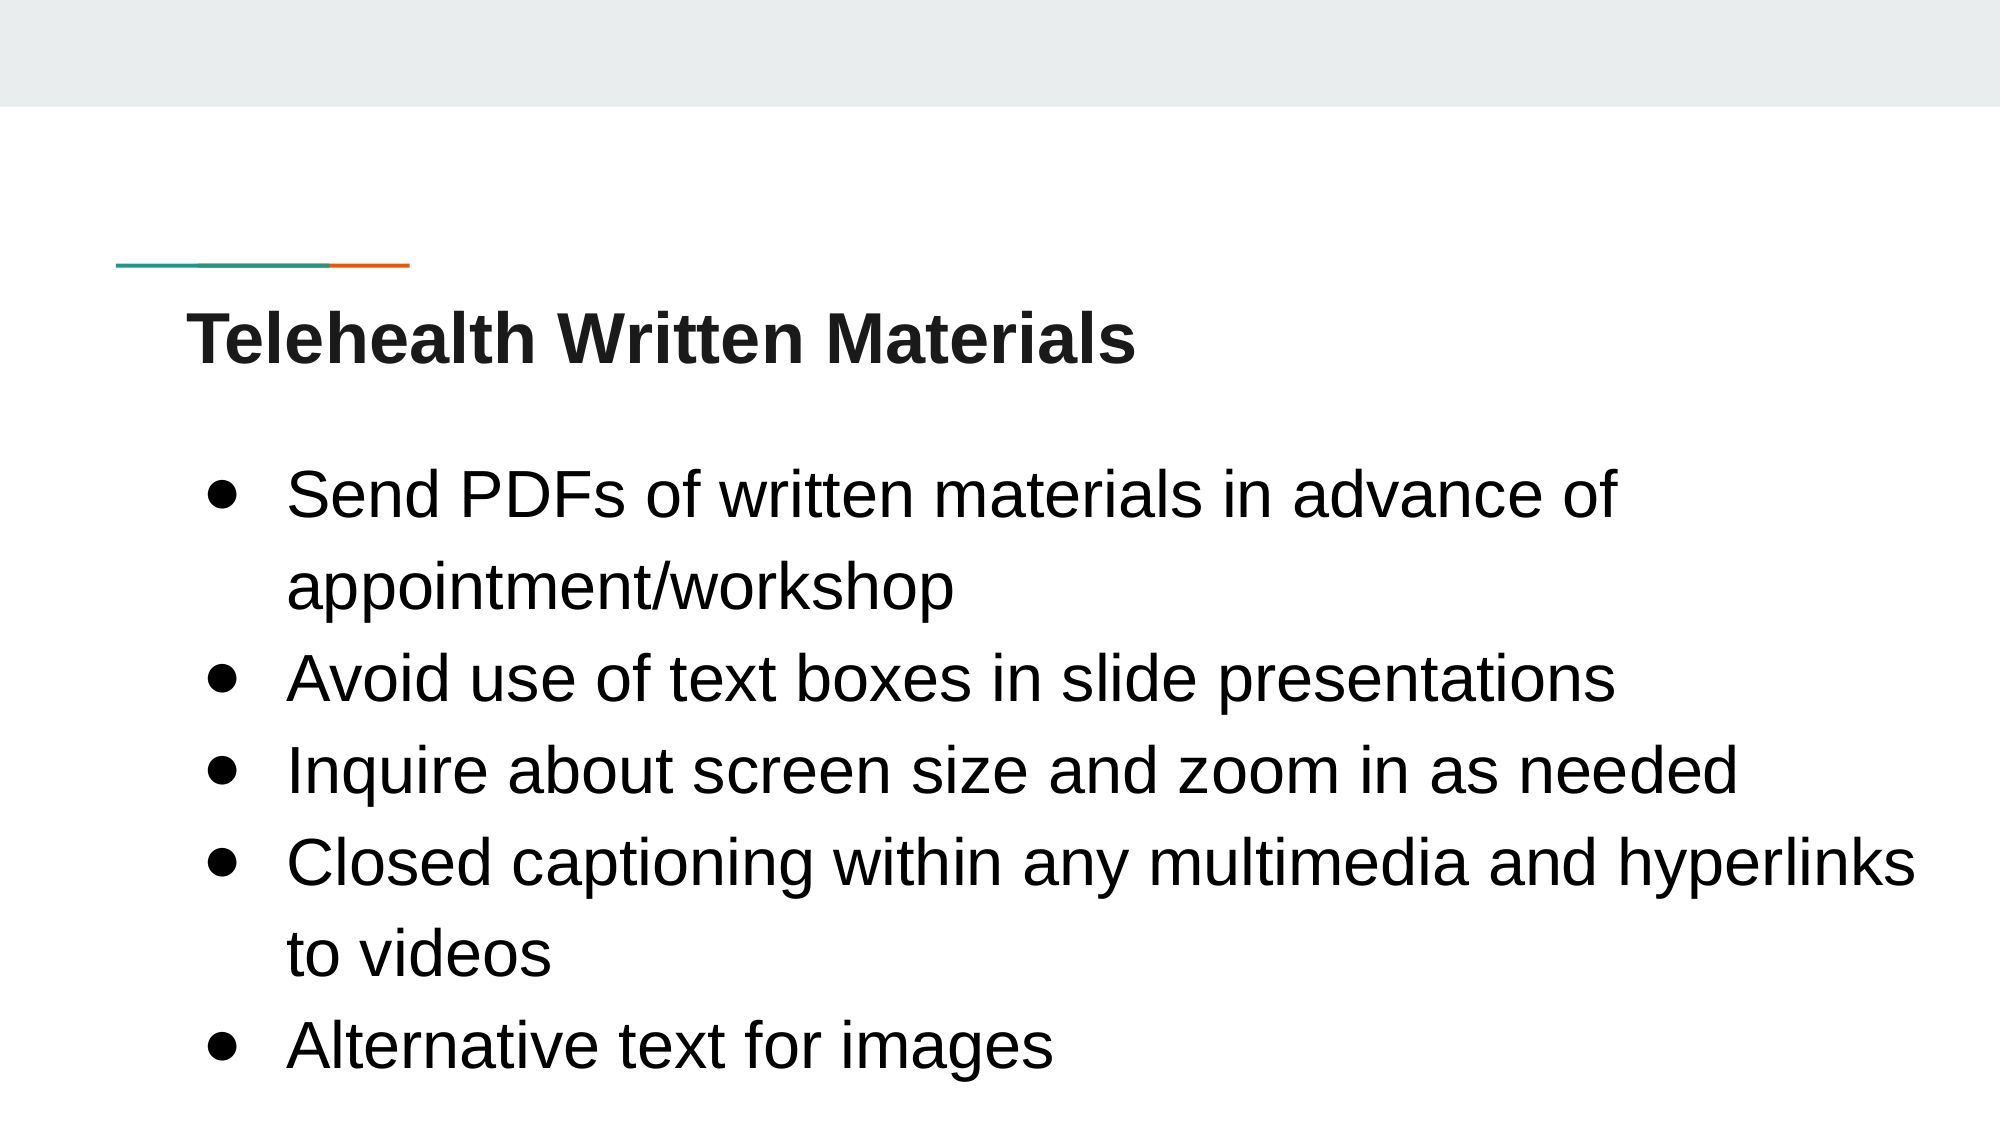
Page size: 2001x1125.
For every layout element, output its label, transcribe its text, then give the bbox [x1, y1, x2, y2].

list Send PDFs of written materials in advance of appointment/workshop Avoid use of text boxes in slide presentations Inquire about screen size and zoom in as needed Closed captioning within any multimedia and hyperlinks to videos Alternative text for images [166, 418, 1957, 1097]
title Telehealth Written Materials [166, 271, 1957, 389]
